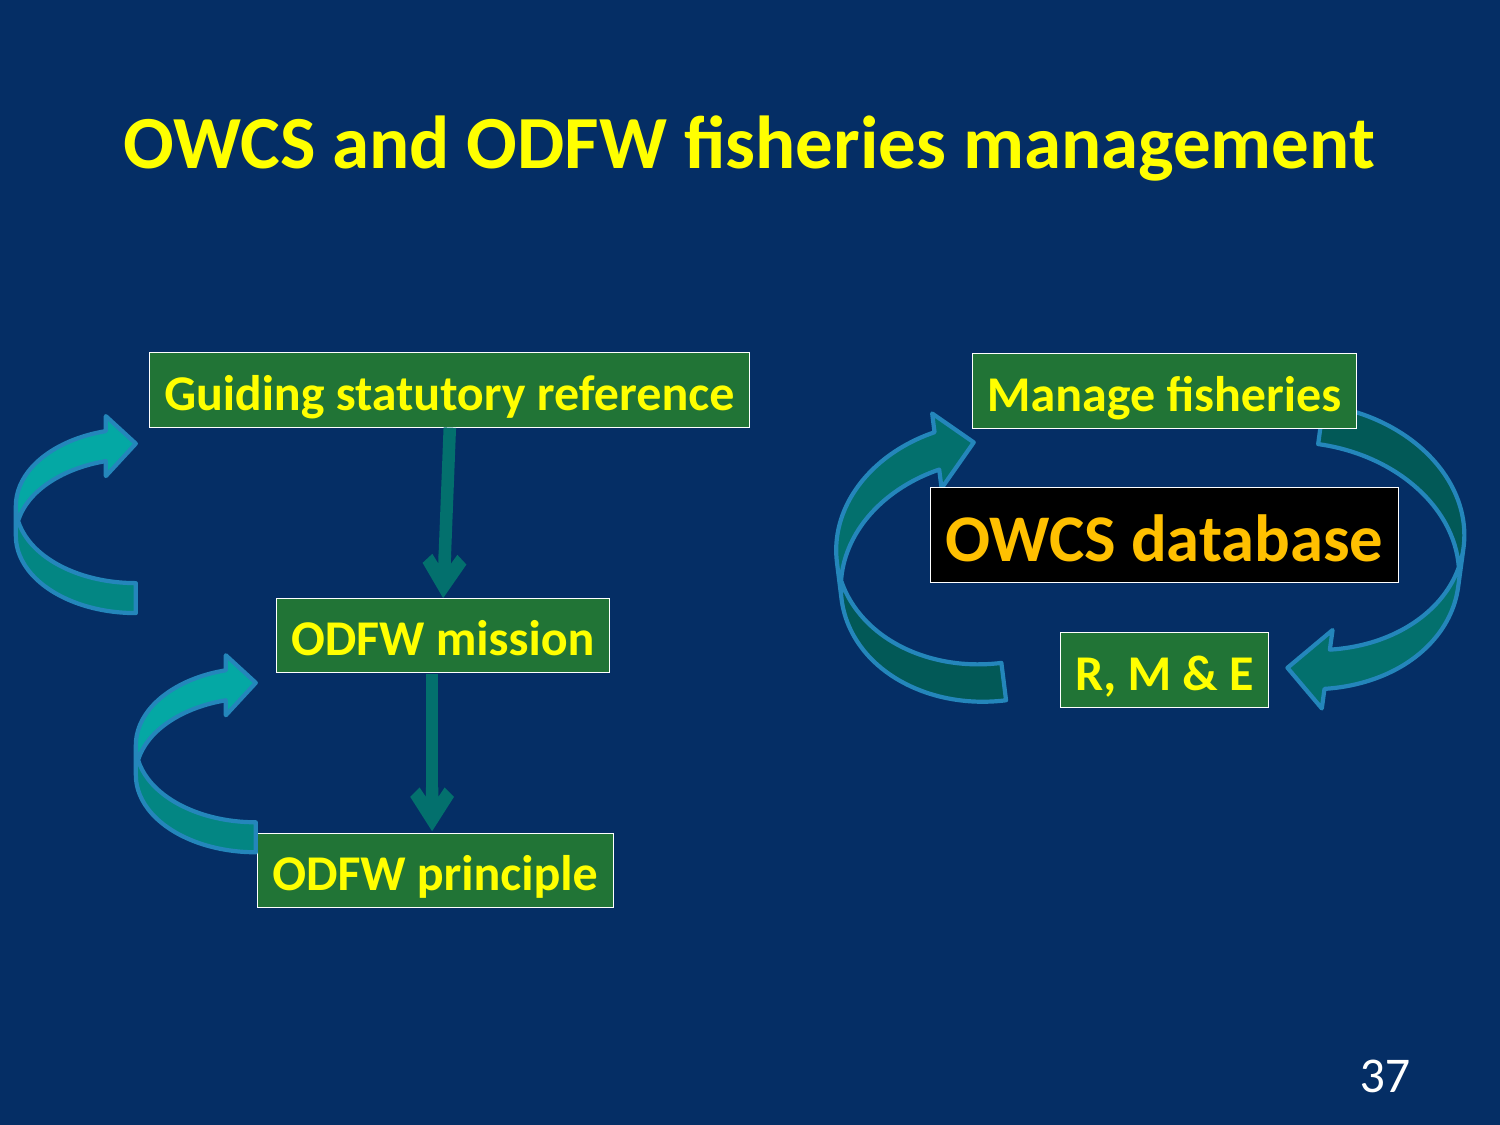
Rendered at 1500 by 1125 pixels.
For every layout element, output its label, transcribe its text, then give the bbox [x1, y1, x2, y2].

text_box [15, 352, 754, 910]
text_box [837, 353, 1461, 720]
slide_number 37 [1074, 1042, 1425, 1103]
title OWCS and ODFW fisheries management [75, 45, 1425, 233]
